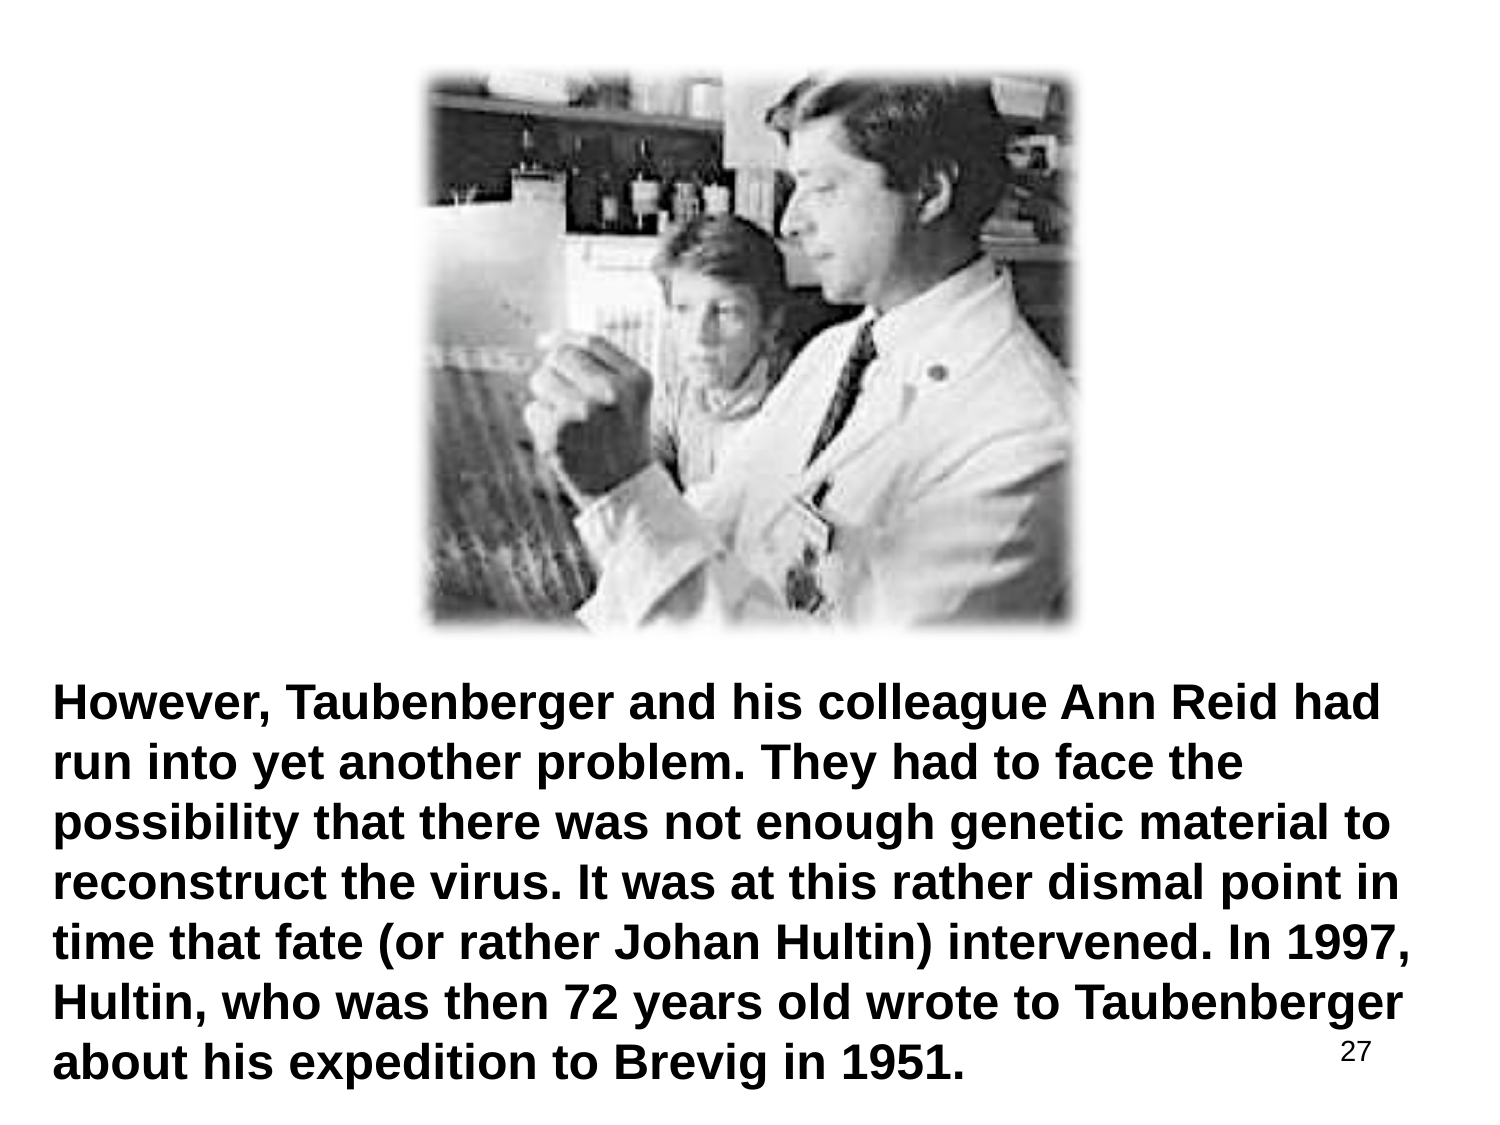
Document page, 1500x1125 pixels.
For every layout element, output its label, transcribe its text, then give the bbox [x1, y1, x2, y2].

slide_number 27 [1074, 1025, 1388, 1100]
text_box However, Taubenberger and his colleague Ann Reid had run into yet another problem. They had to face the possibility that there was not enough genetic material to reconstruct the virus. It was at this rather dismal point in time that fate (or rather Johan Hultin) intervened. In 1997, Hultin, who was then 72 years old wrote to Taubenberger about his expedition to Brevig in 1951. [37, 662, 1475, 1098]
picture [412, 62, 1088, 642]
